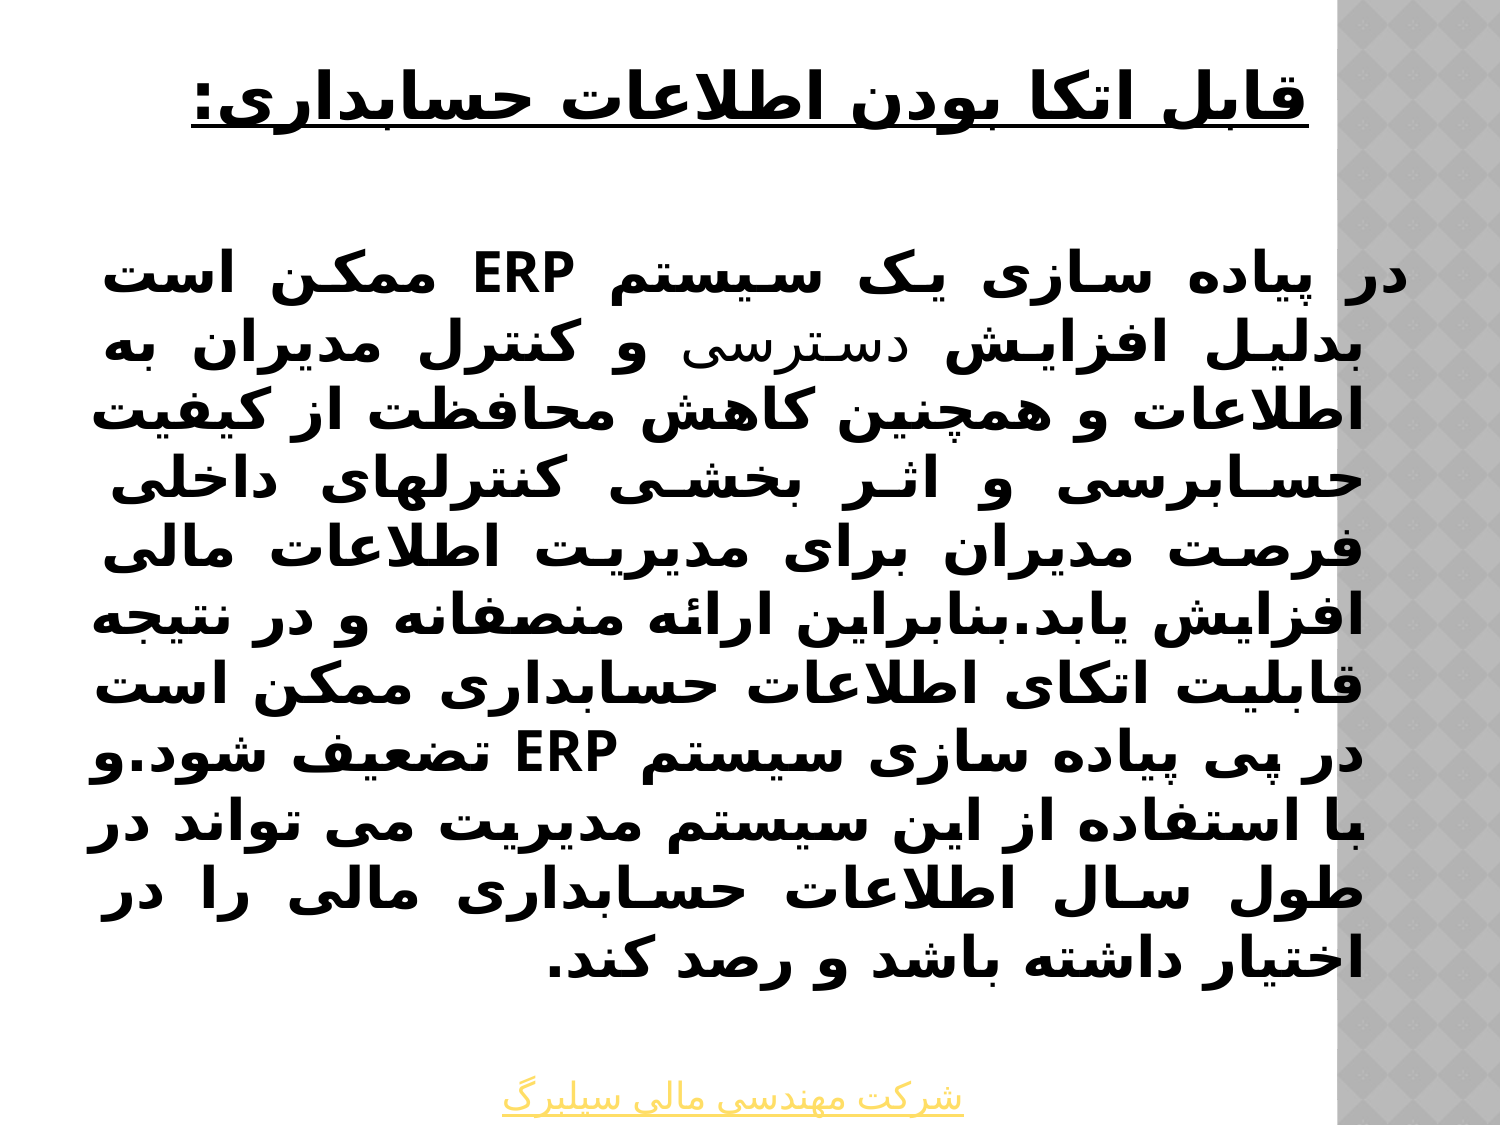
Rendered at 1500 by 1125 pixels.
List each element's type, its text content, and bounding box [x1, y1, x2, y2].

text_box شرکت مهندسی مالی سیلبرگ [487, 1064, 979, 1125]
list قابل اتکا بودن اطلاعات حسابداری: در پیاده سازی یک سیستم ERP ممکن است بدلیل افزایش دسترسی و کنترل مدیران به اطلاعات و همچنین کاهش محافظت از کیفیت حسابرسی و اثر بخشی کنترلهای داخلی فرصت مدیران برای مدیریت اطلاعات مالی افزایش یابد.بنابراین ارائه منصفانه و در نتیجه قابلیت اتکای اطلاعات حسابداری ممکن است در پی پیاده سازی سیستم ERP تضعیف شود.و با استفاده از این سیستم مدیریت می تواند در طول سال اطلاعات حسابداری مالی را در اختیار داشته باشد و رصد کند. [75, 46, 1425, 1067]
